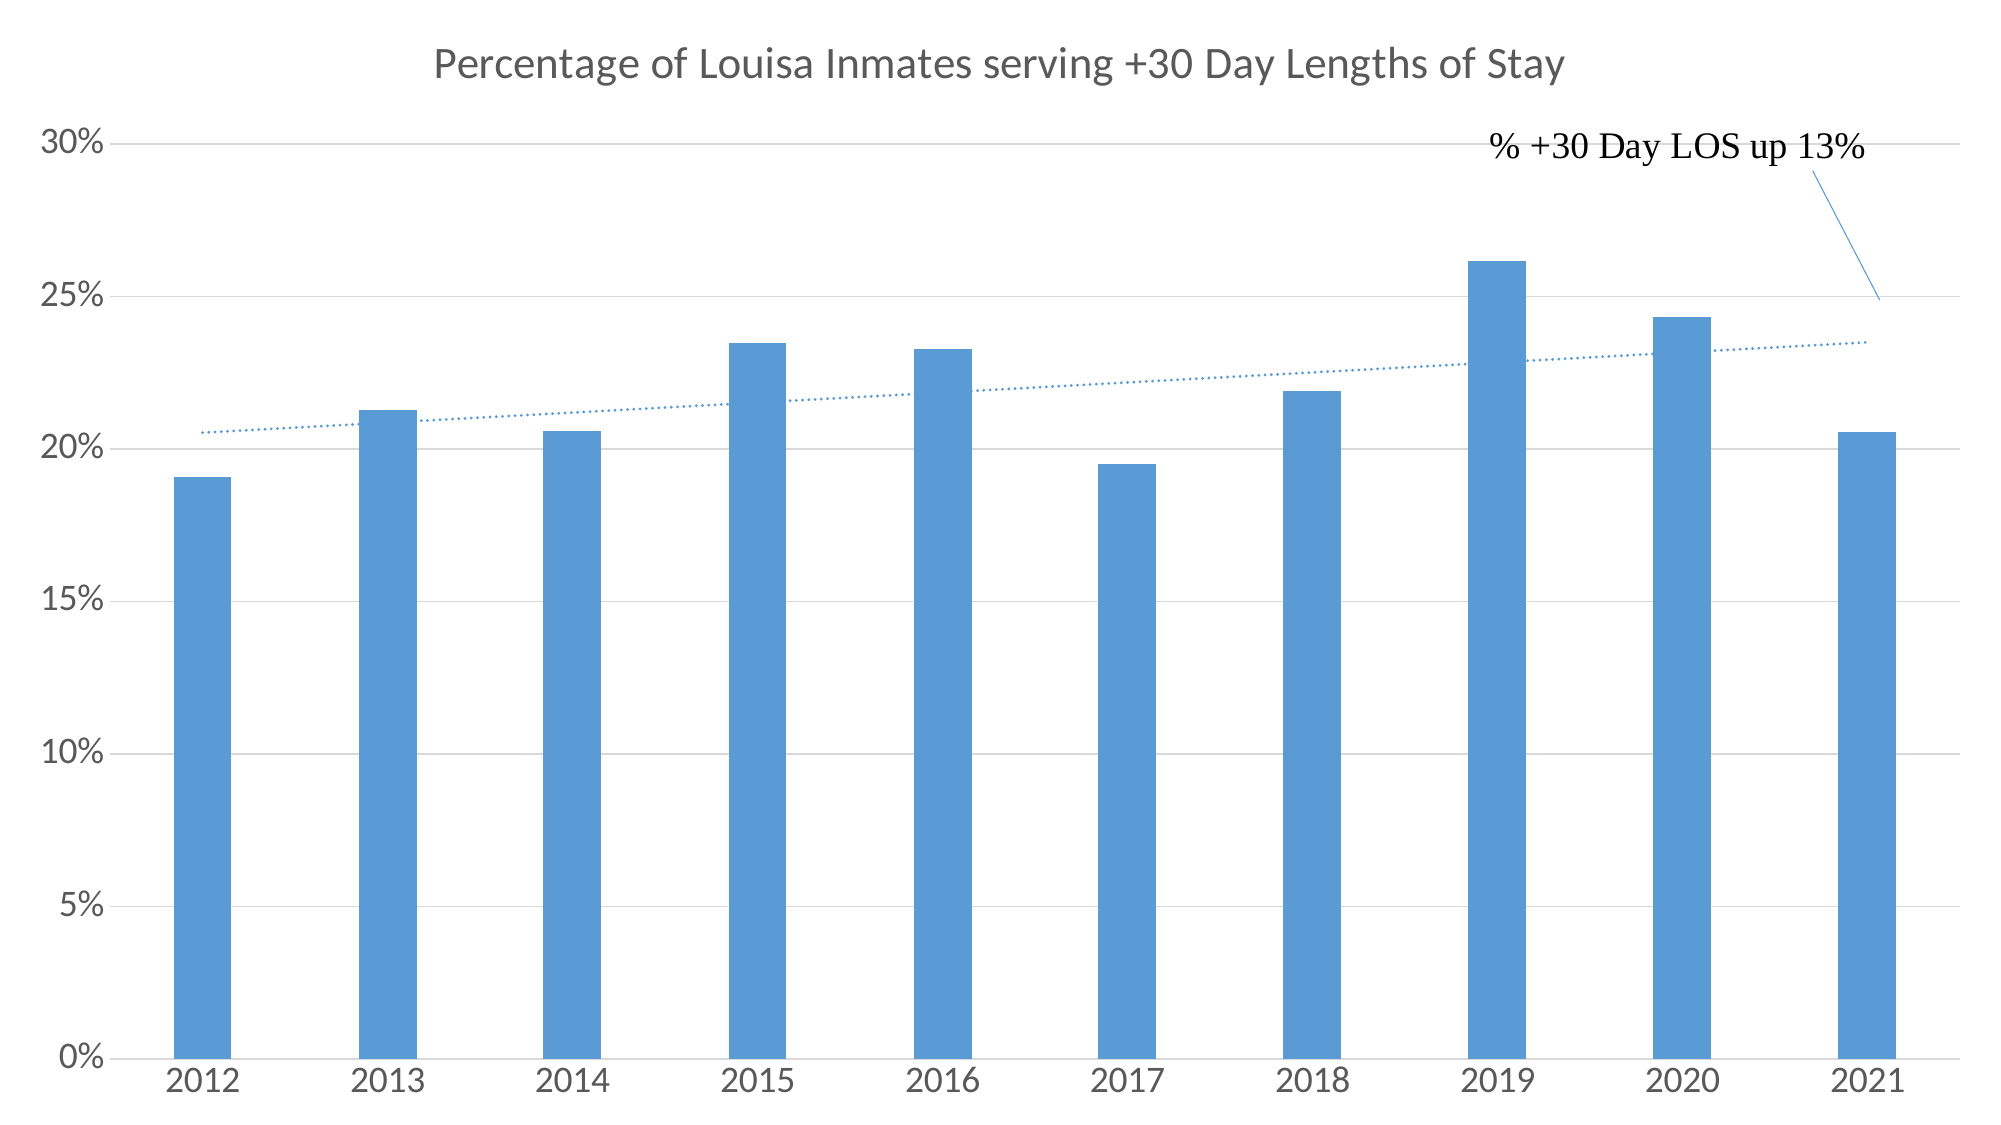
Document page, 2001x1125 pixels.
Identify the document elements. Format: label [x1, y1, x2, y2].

chart [0, 0, 2000, 1125]
